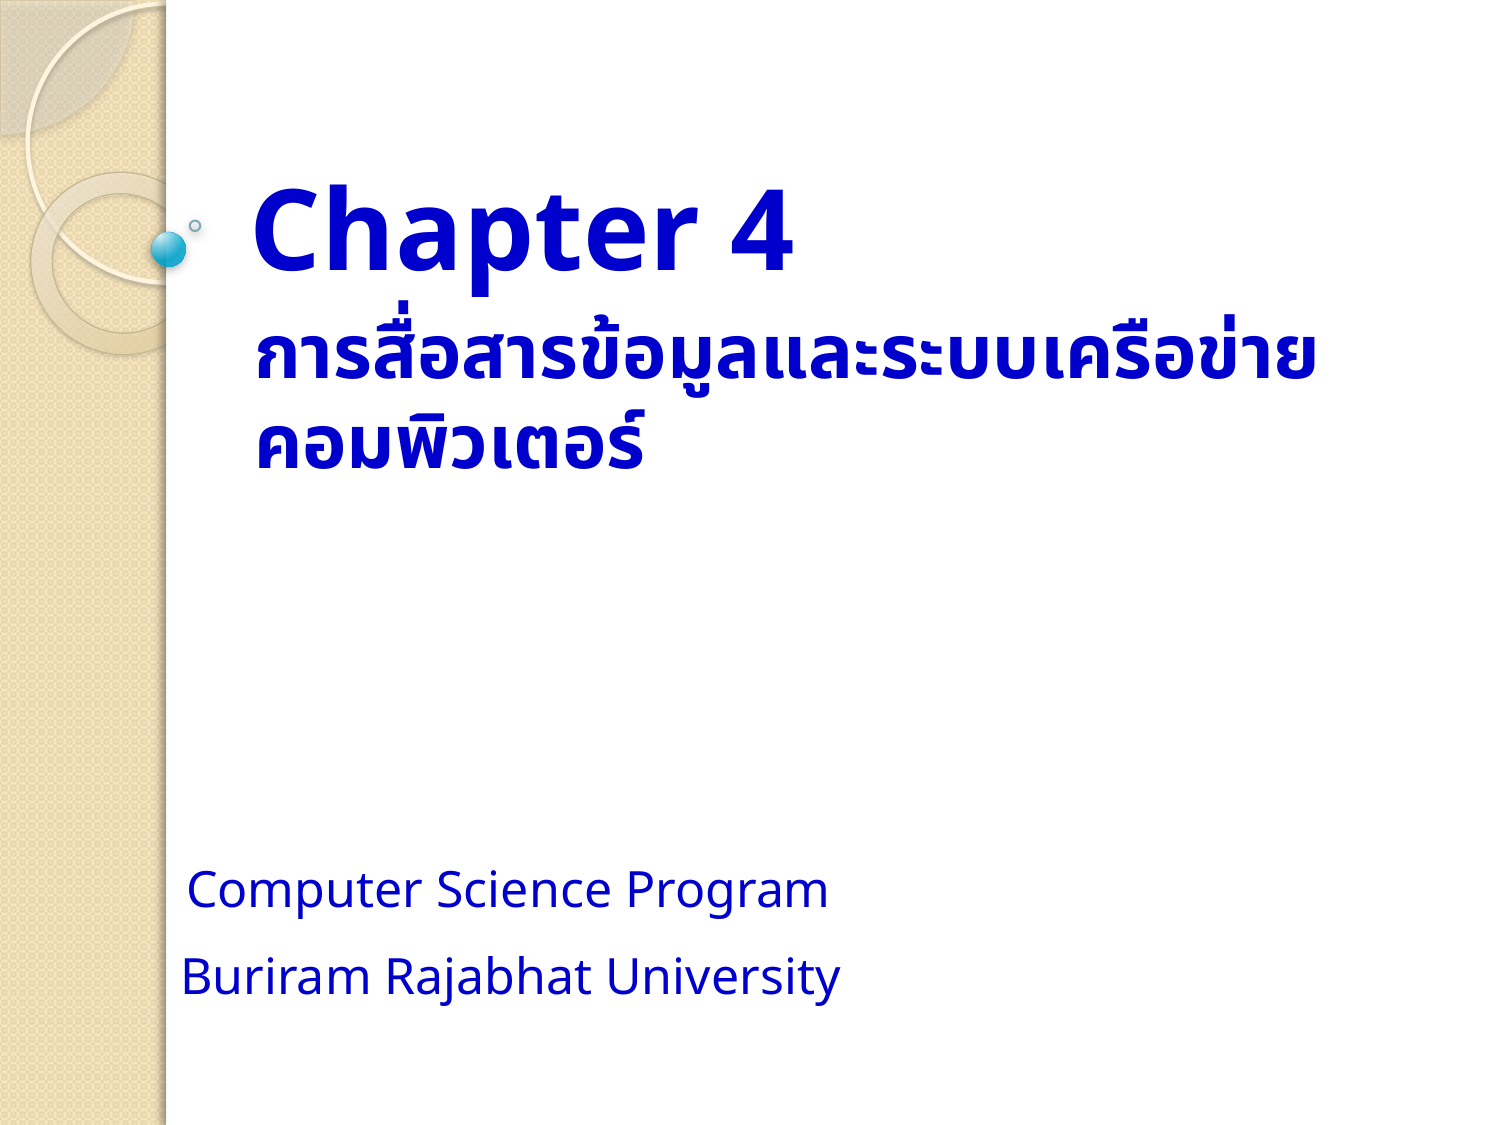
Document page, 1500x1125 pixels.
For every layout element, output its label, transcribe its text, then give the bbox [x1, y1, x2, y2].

text_box Computer Science Program [171, 849, 846, 925]
text_box Buriram Rajabhat University [165, 937, 856, 1013]
title Chapter 4 [234, 59, 1450, 301]
subtitle การสื่อสารข้อมูลและระบบเครือข่ายคอมพิวเตอร์ [234, 303, 1450, 591]
